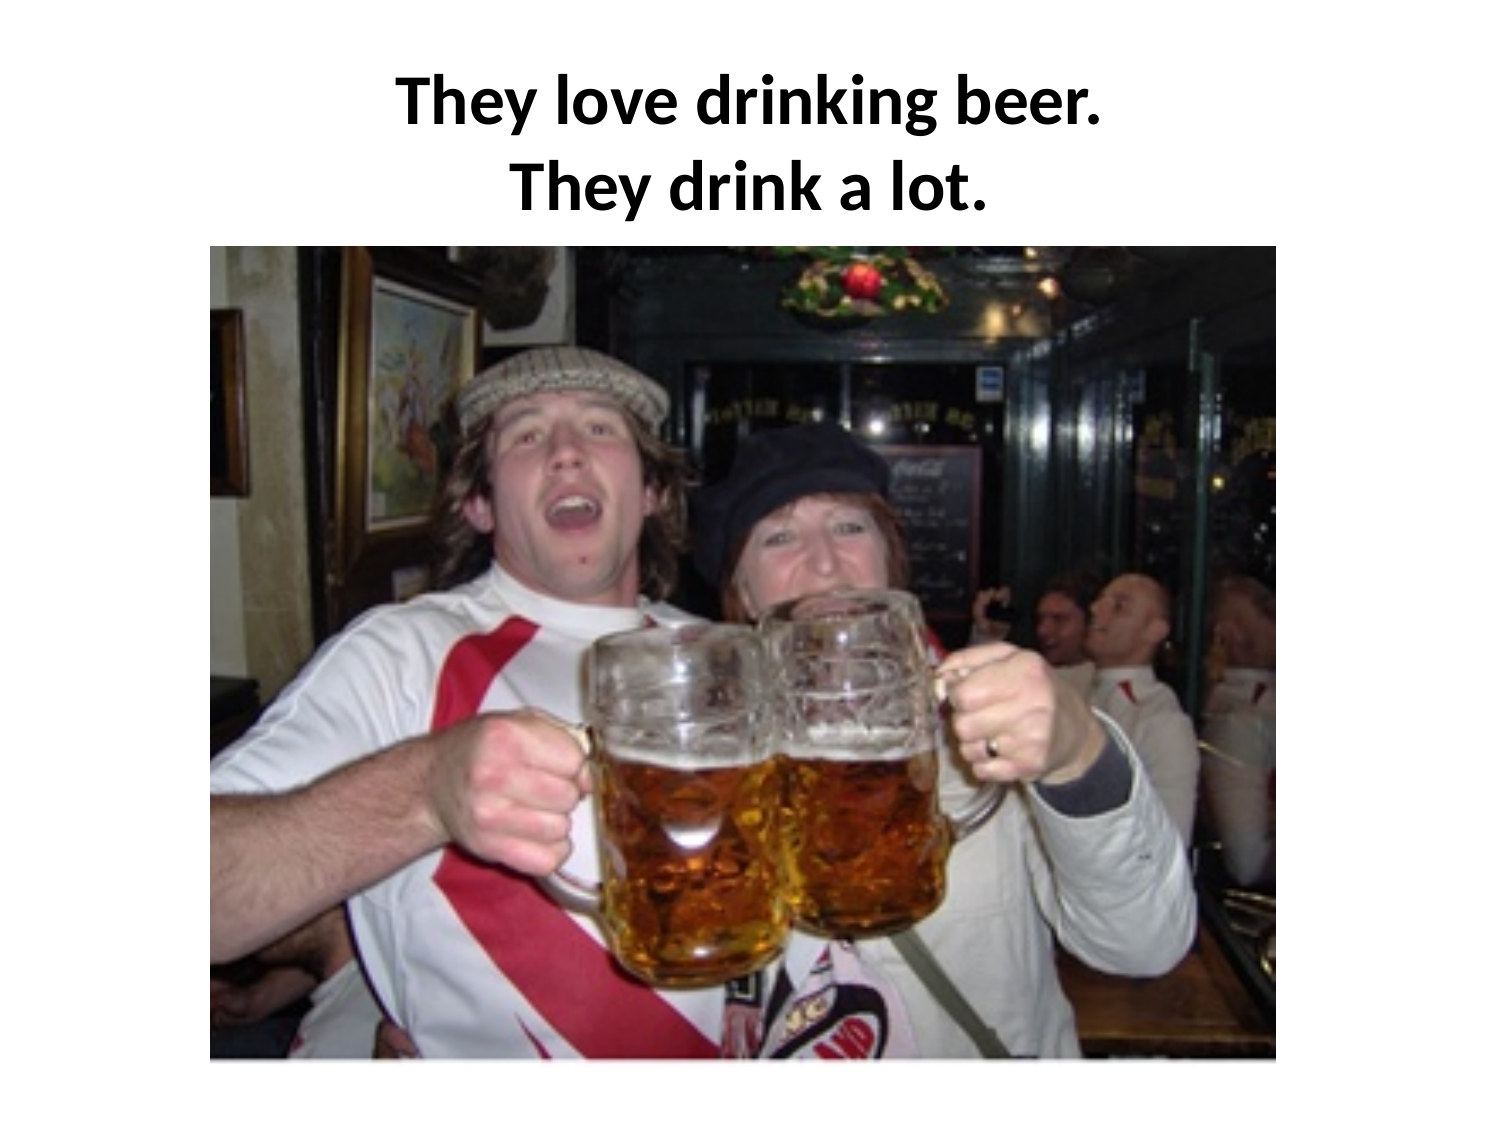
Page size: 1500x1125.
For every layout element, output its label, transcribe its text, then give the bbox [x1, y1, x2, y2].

title They love drinking beer. They drink a lot. [75, 45, 1425, 233]
picture [210, 245, 1276, 1067]
